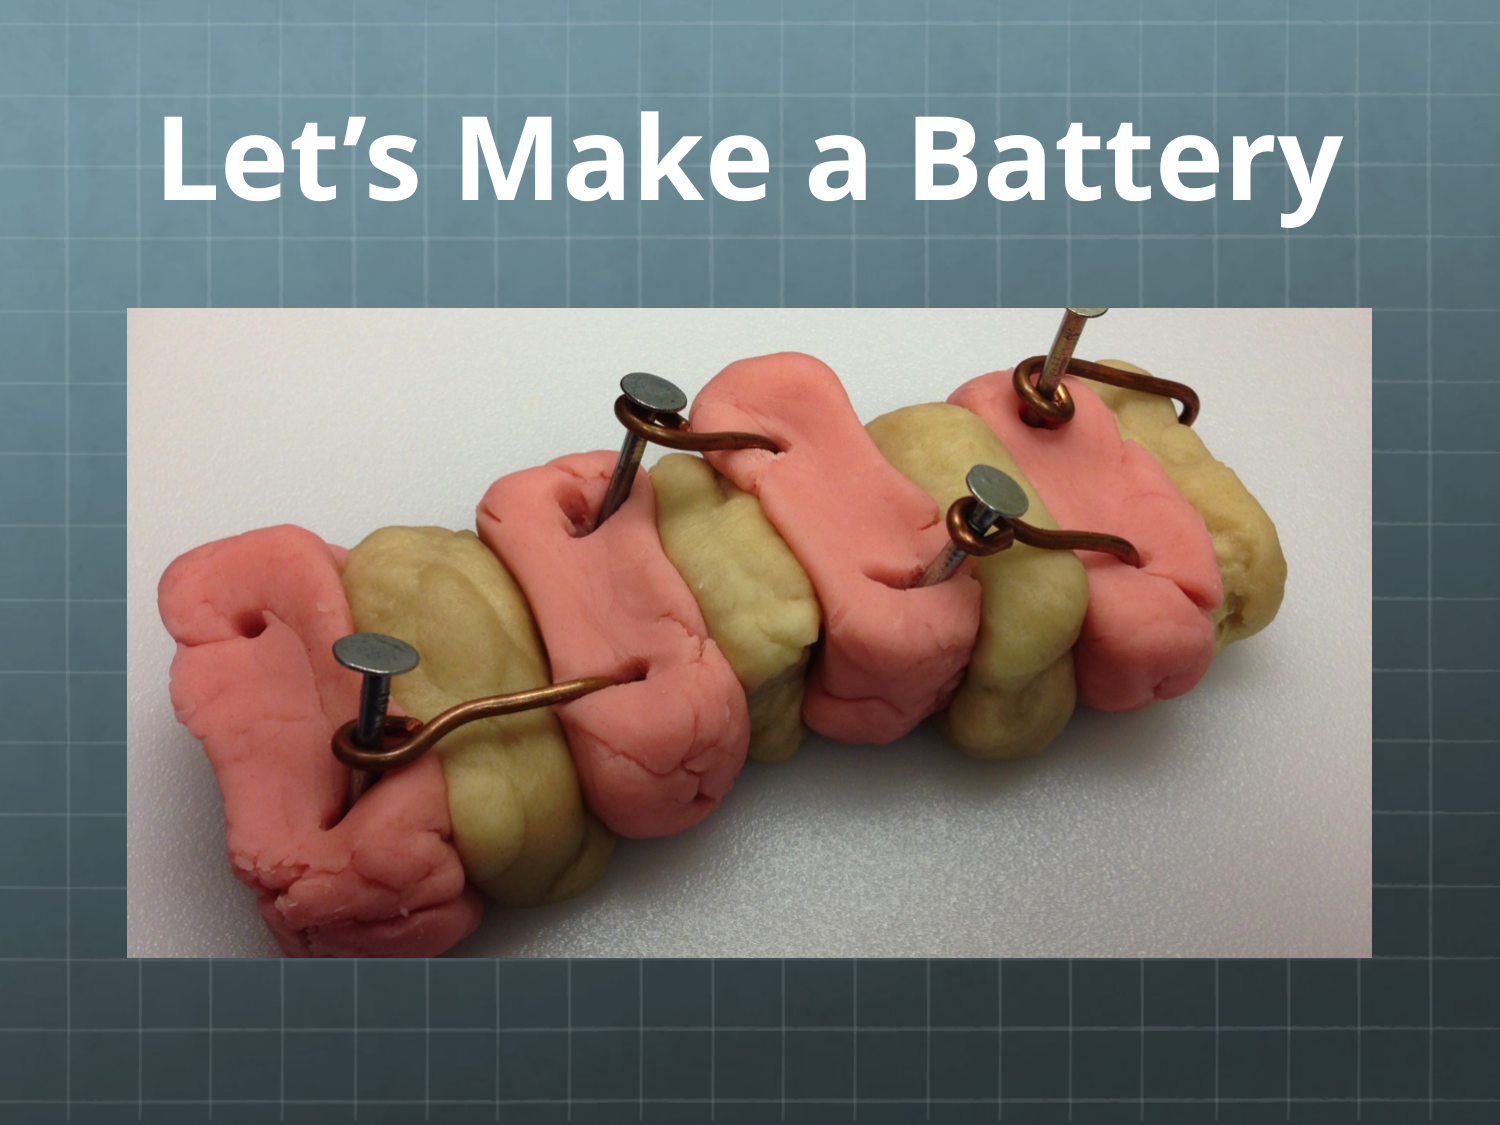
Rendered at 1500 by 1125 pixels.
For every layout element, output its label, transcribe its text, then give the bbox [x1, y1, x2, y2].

picture [0, 0, 1500, 1125]
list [127, 308, 1373, 958]
title Let’s Make a Battery [127, 17, 1372, 289]
